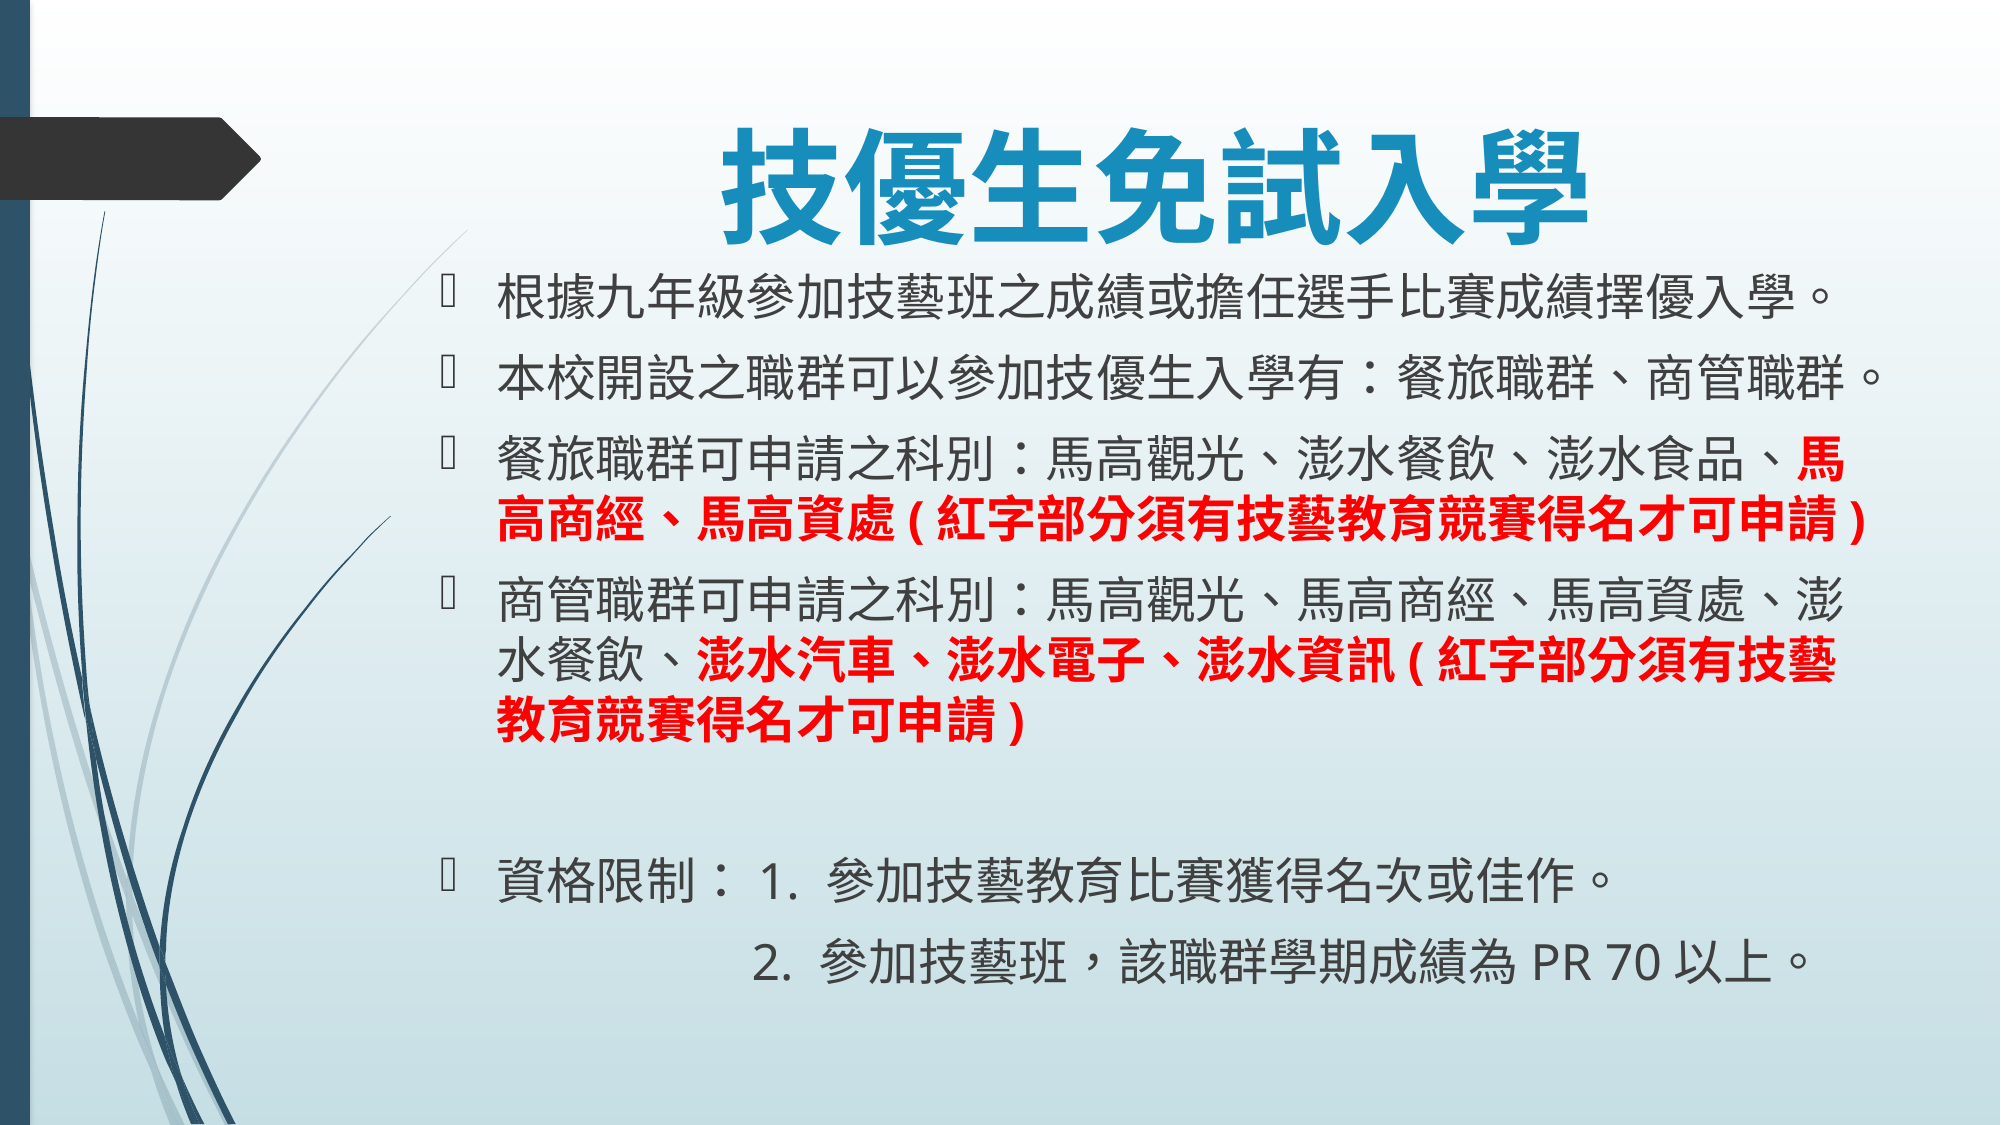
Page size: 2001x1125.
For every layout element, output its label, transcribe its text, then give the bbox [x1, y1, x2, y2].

list 根據九年級參加技藝班之成績或擔任選手比賽成績擇優入學。 本校開設之職群可以參加技優生入學有：餐旅職群、商管職群。 餐旅職群可申請之科別：馬高觀光、澎水餐飲、澎水食品、馬高商經、馬高資處(紅字部分須有技藝教育競賽得名才可申請) 商管職群可申請之科別：馬高觀光、馬高商經、馬高資處、澎水餐飲、澎水汽車、澎水電子、澎水資訊(紅字部分須有技藝教育競賽得名才可申請) 資格限制：1. 參加技藝教育比賽獲得名次或佳作。 2. 參加技藝班，該職群學期成績為PR 70以上。 [424, 258, 1888, 1060]
title 技優生免試入學 [425, 102, 1888, 258]
